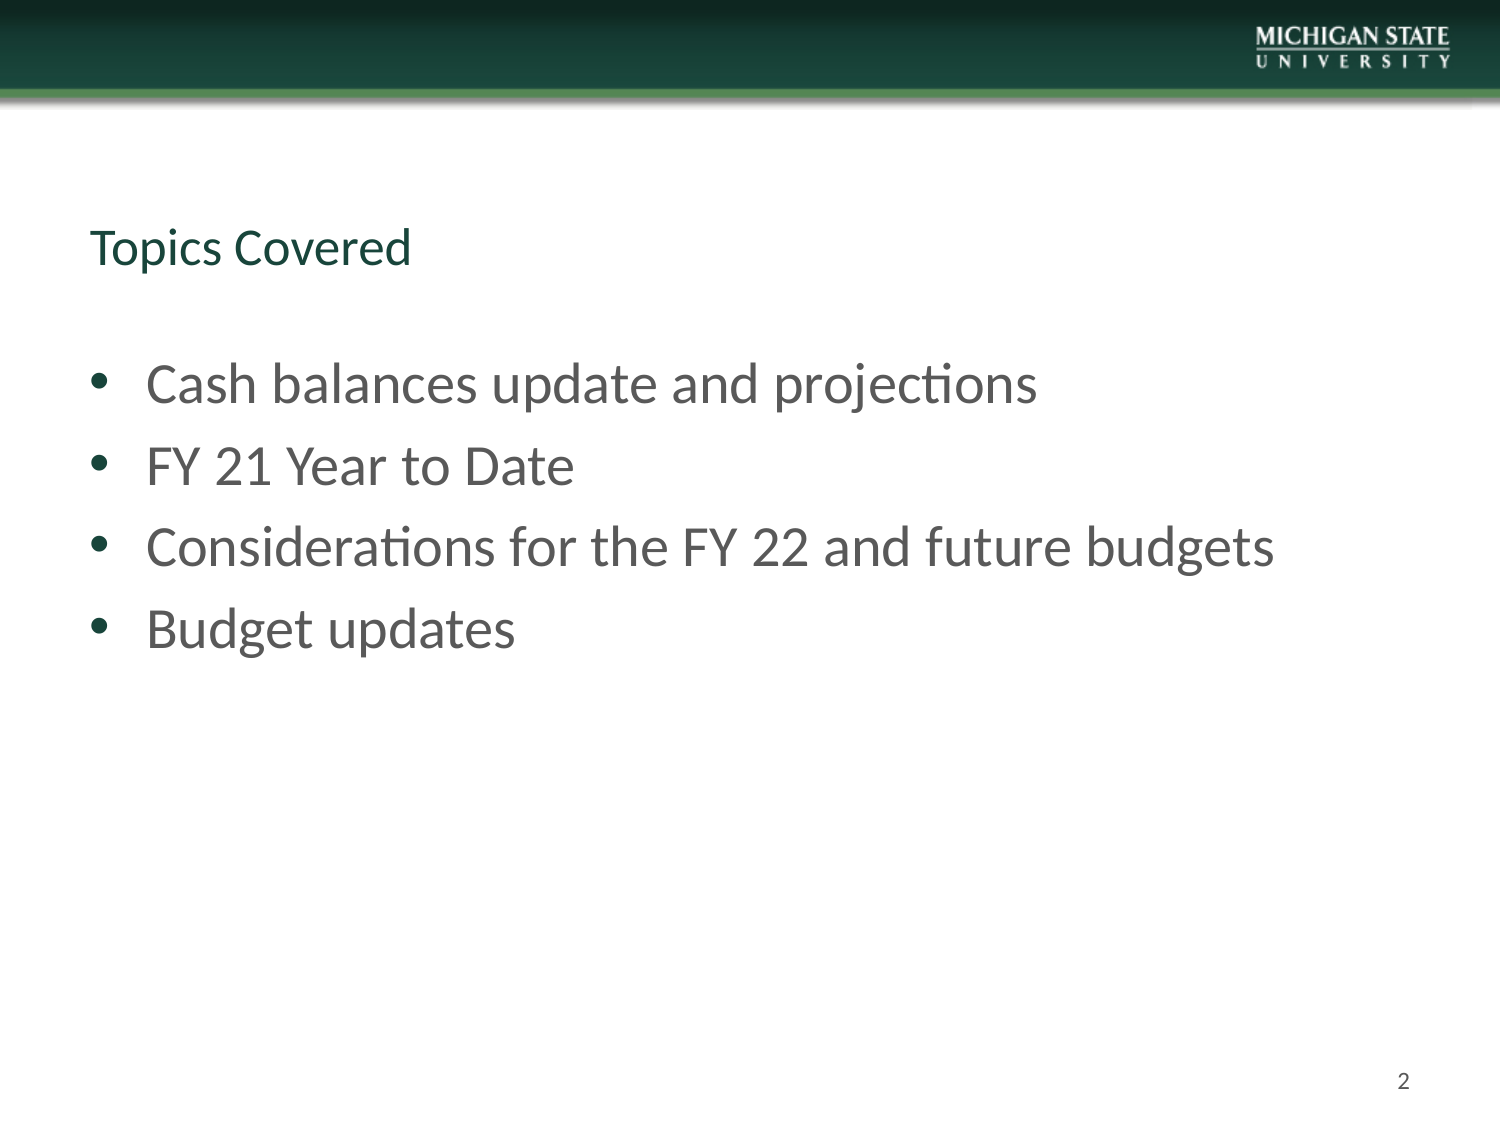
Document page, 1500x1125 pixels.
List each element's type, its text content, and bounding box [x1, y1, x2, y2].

slide_number 2 [1074, 1050, 1425, 1110]
picture [0, 0, 1500, 110]
list Cash balances update and projections FY 21 Year to Date Considerations for the FY 22 and future budgets Budget updates [75, 337, 1425, 1005]
title Topics Covered [75, 204, 1425, 284]
